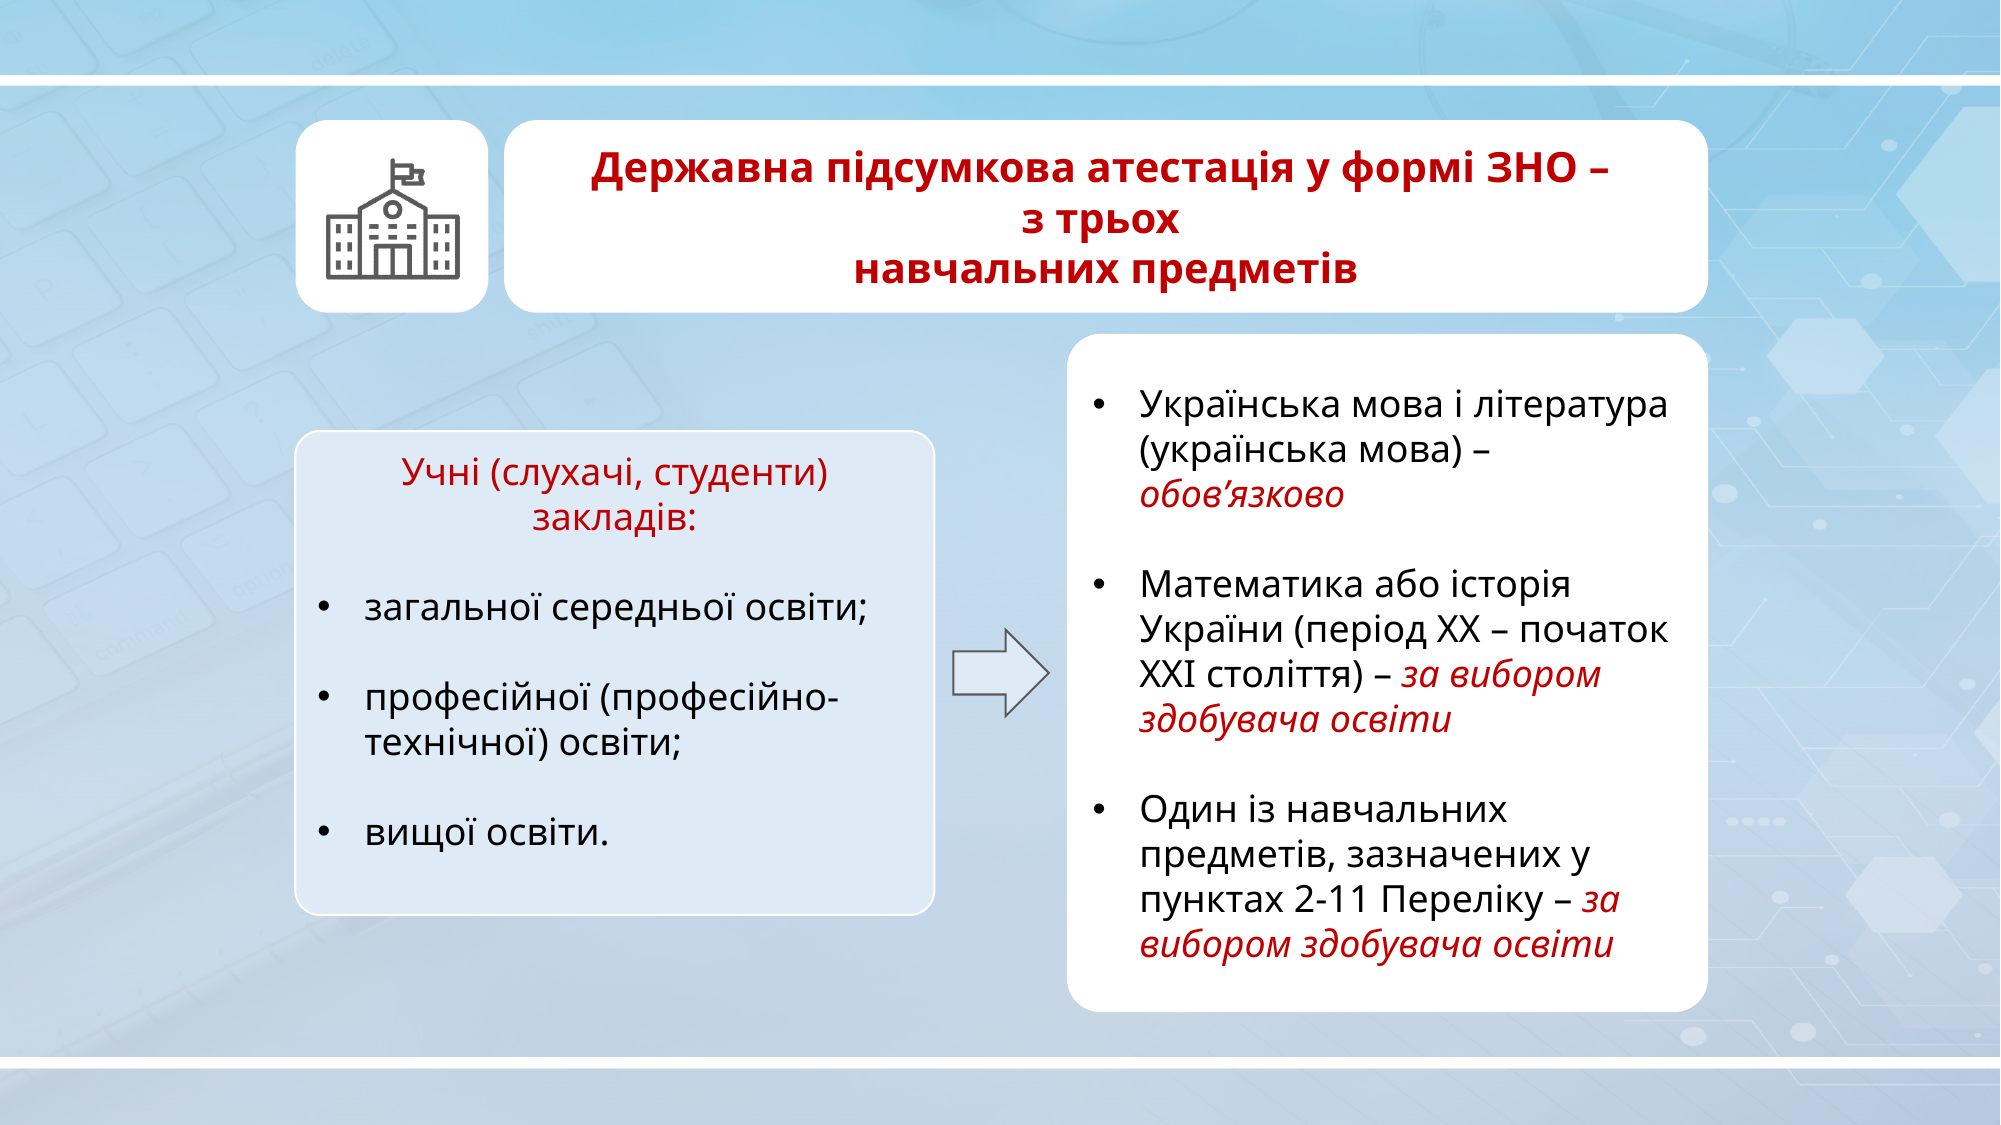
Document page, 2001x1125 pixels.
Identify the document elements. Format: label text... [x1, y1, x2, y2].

text_box Українська мова і література (українська мова) – обов’язково Математика або історія України (період ХХ – початок ХХІ століття) – за вибором здобувача освіти Один із навчальних предметів, зазначених у пунктах 2-11 Переліку – за вибором здобувача освіти [1066, 333, 1709, 1013]
text_box Учні (слухачі, студенти) закладів: загальної середньої освіти; професійної (професійно-технічної) освіти; вищої освіти. [294, 430, 936, 917]
picture [309, 135, 476, 302]
text_box [952, 627, 1051, 719]
text_box [295, 120, 489, 313]
text_box Державна підсумкова атестація у формі ЗНО – з трьох навчальних предметів [504, 120, 1709, 313]
